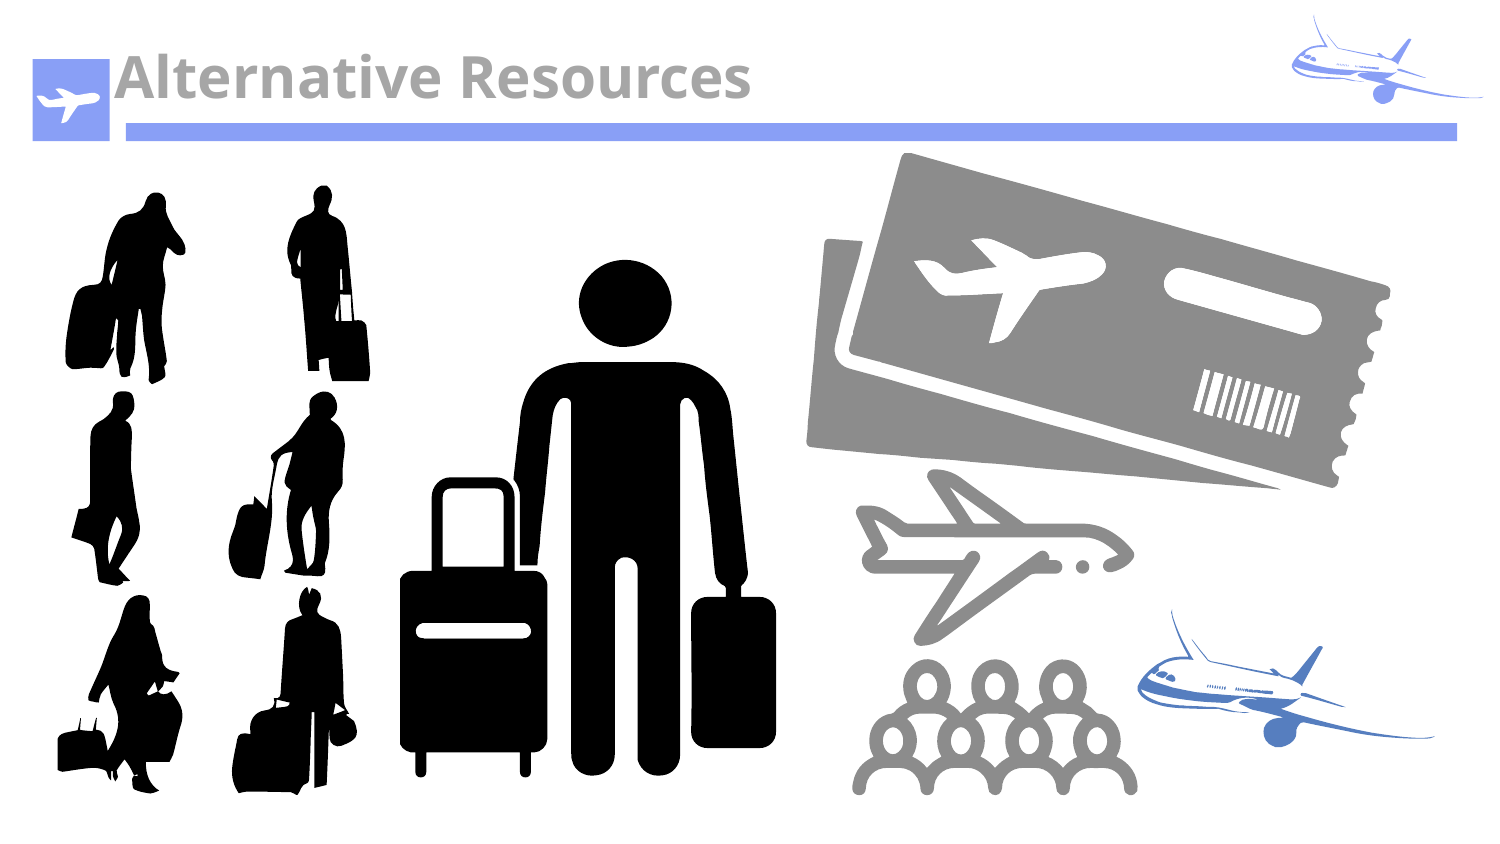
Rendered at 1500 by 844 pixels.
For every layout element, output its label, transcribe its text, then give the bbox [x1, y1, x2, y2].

picture [399, 259, 777, 779]
picture [805, 152, 1435, 796]
title Alternative Resources [99, 25, 853, 120]
picture [57, 185, 371, 796]
